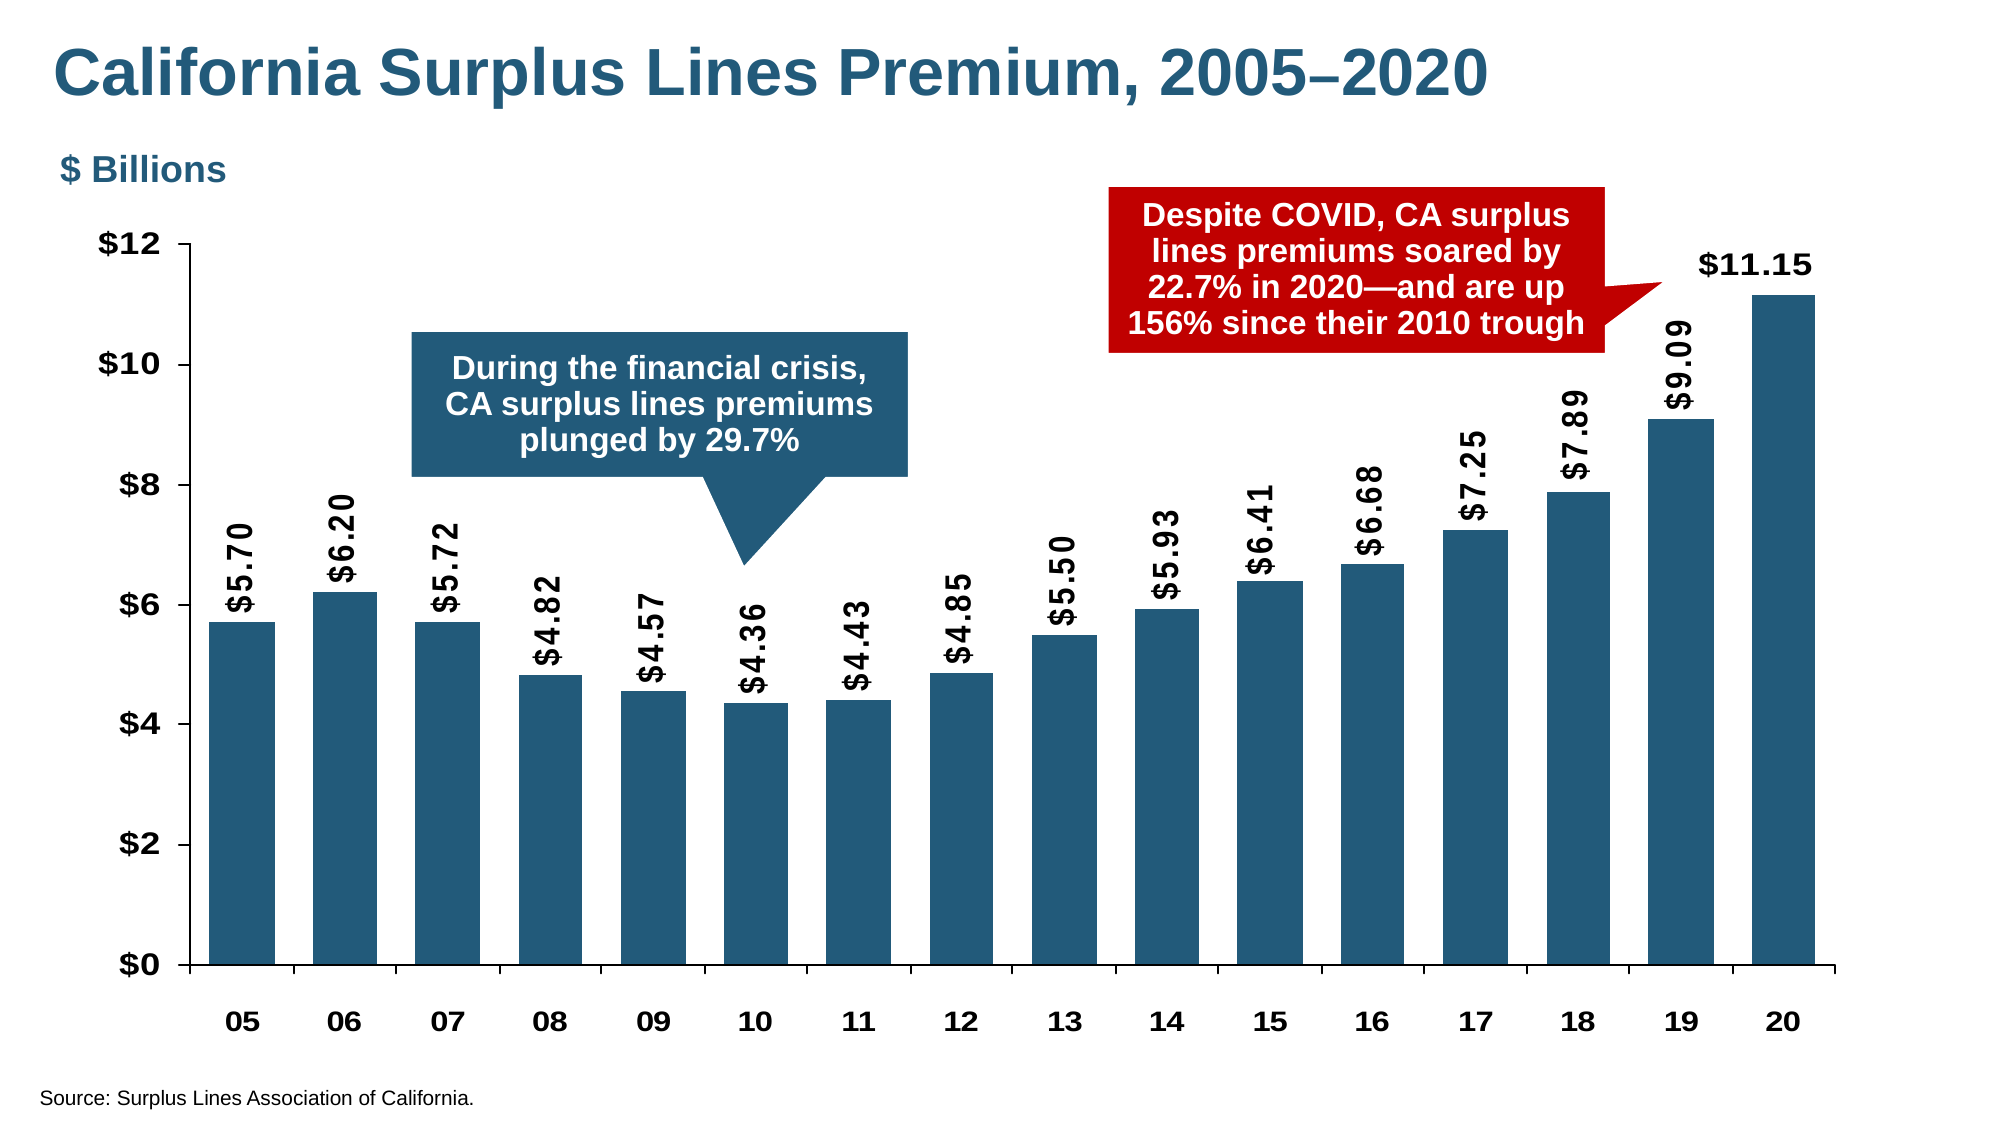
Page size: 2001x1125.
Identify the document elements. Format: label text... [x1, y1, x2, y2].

text_box Source: Surplus Lines Association of California. [0, 1089, 1841, 1125]
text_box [82, 197, 1841, 1075]
text_box Despite COVID, CA surplus lines premiums soared by 22.7% in 2020—and are up 156% since their 2010 trough [1106, 184, 1608, 197]
text_box $ Billions [45, 137, 256, 198]
title California Surplus Lines Premium, 2005–2020 [45, 3, 1685, 145]
